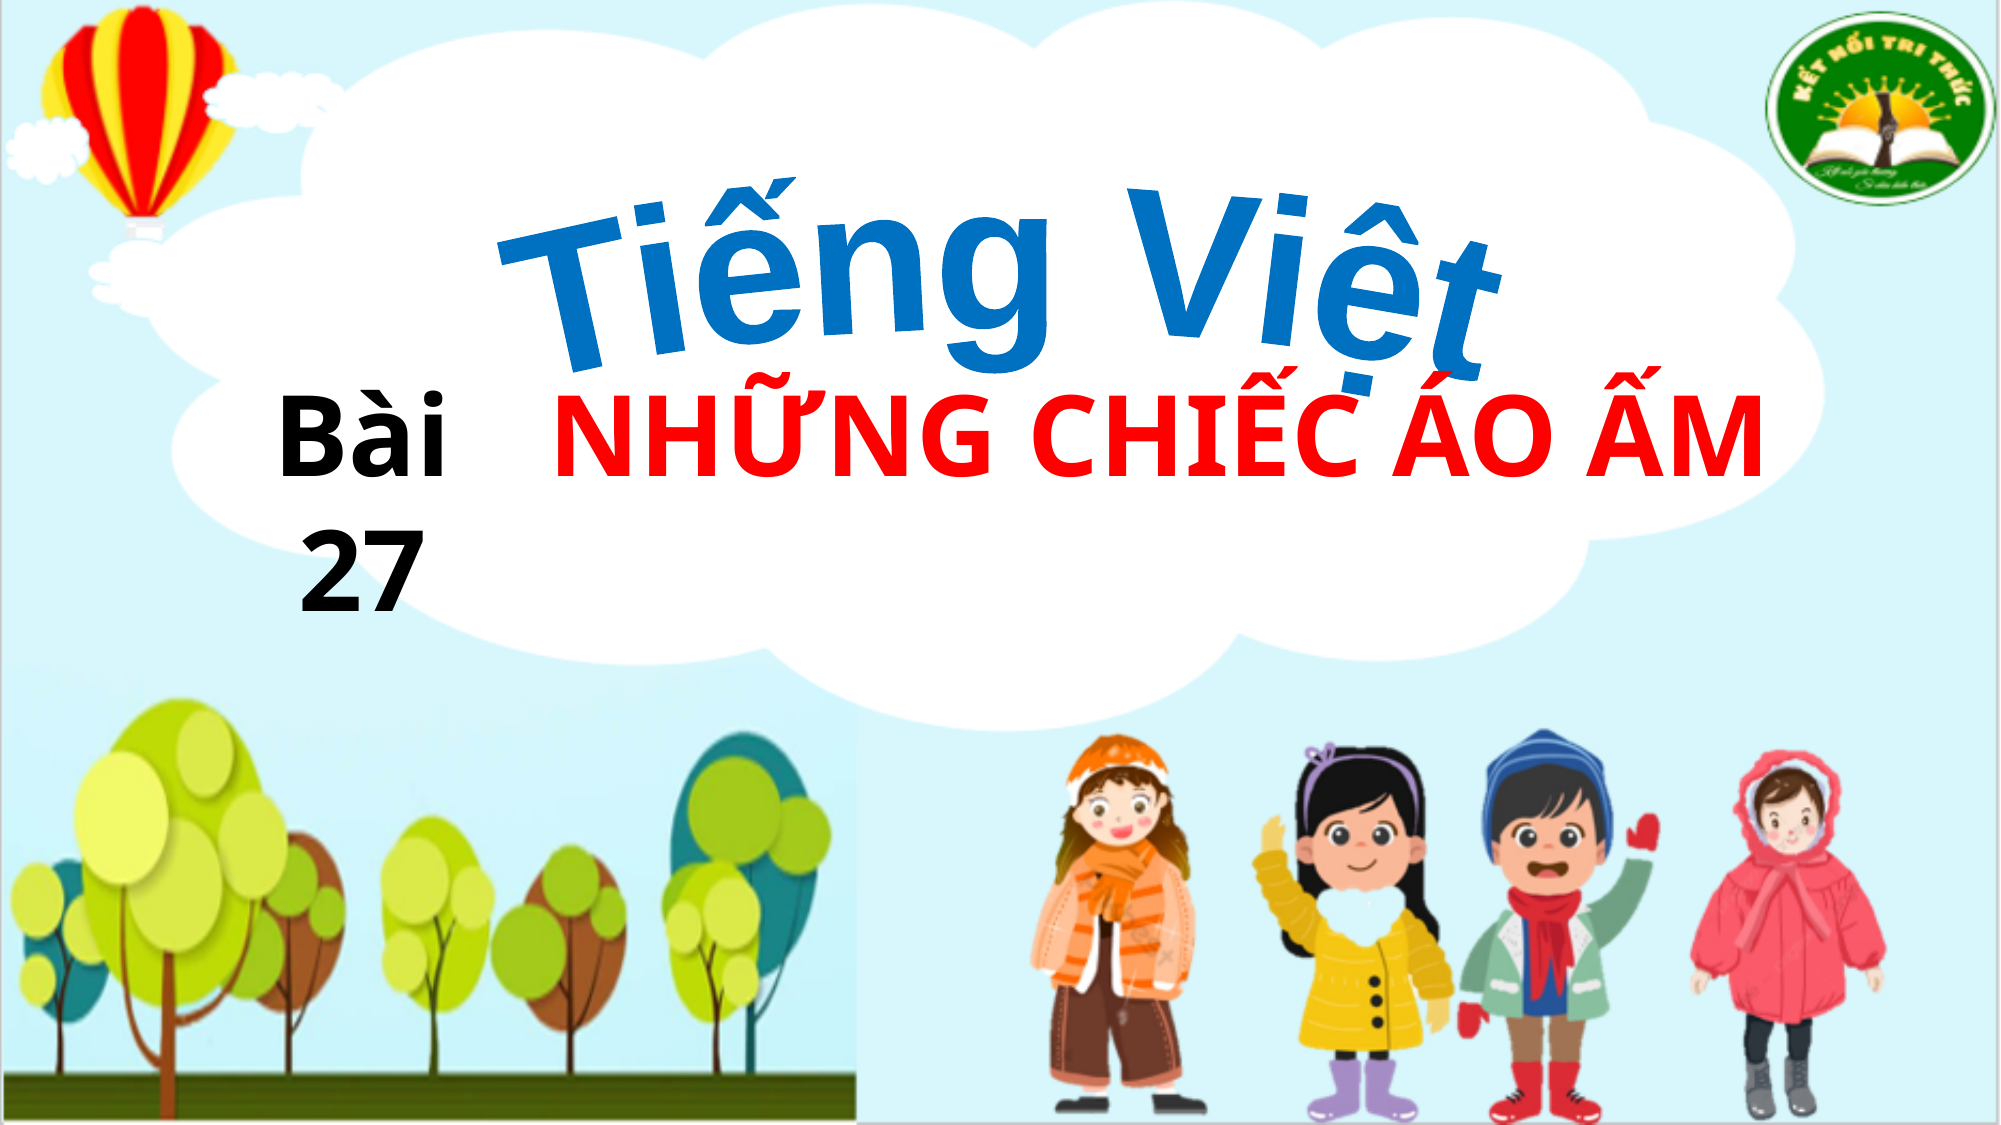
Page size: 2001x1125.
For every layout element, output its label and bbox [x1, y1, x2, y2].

text_box [182, 356, 1807, 509]
picture [0, 0, 2001, 1125]
